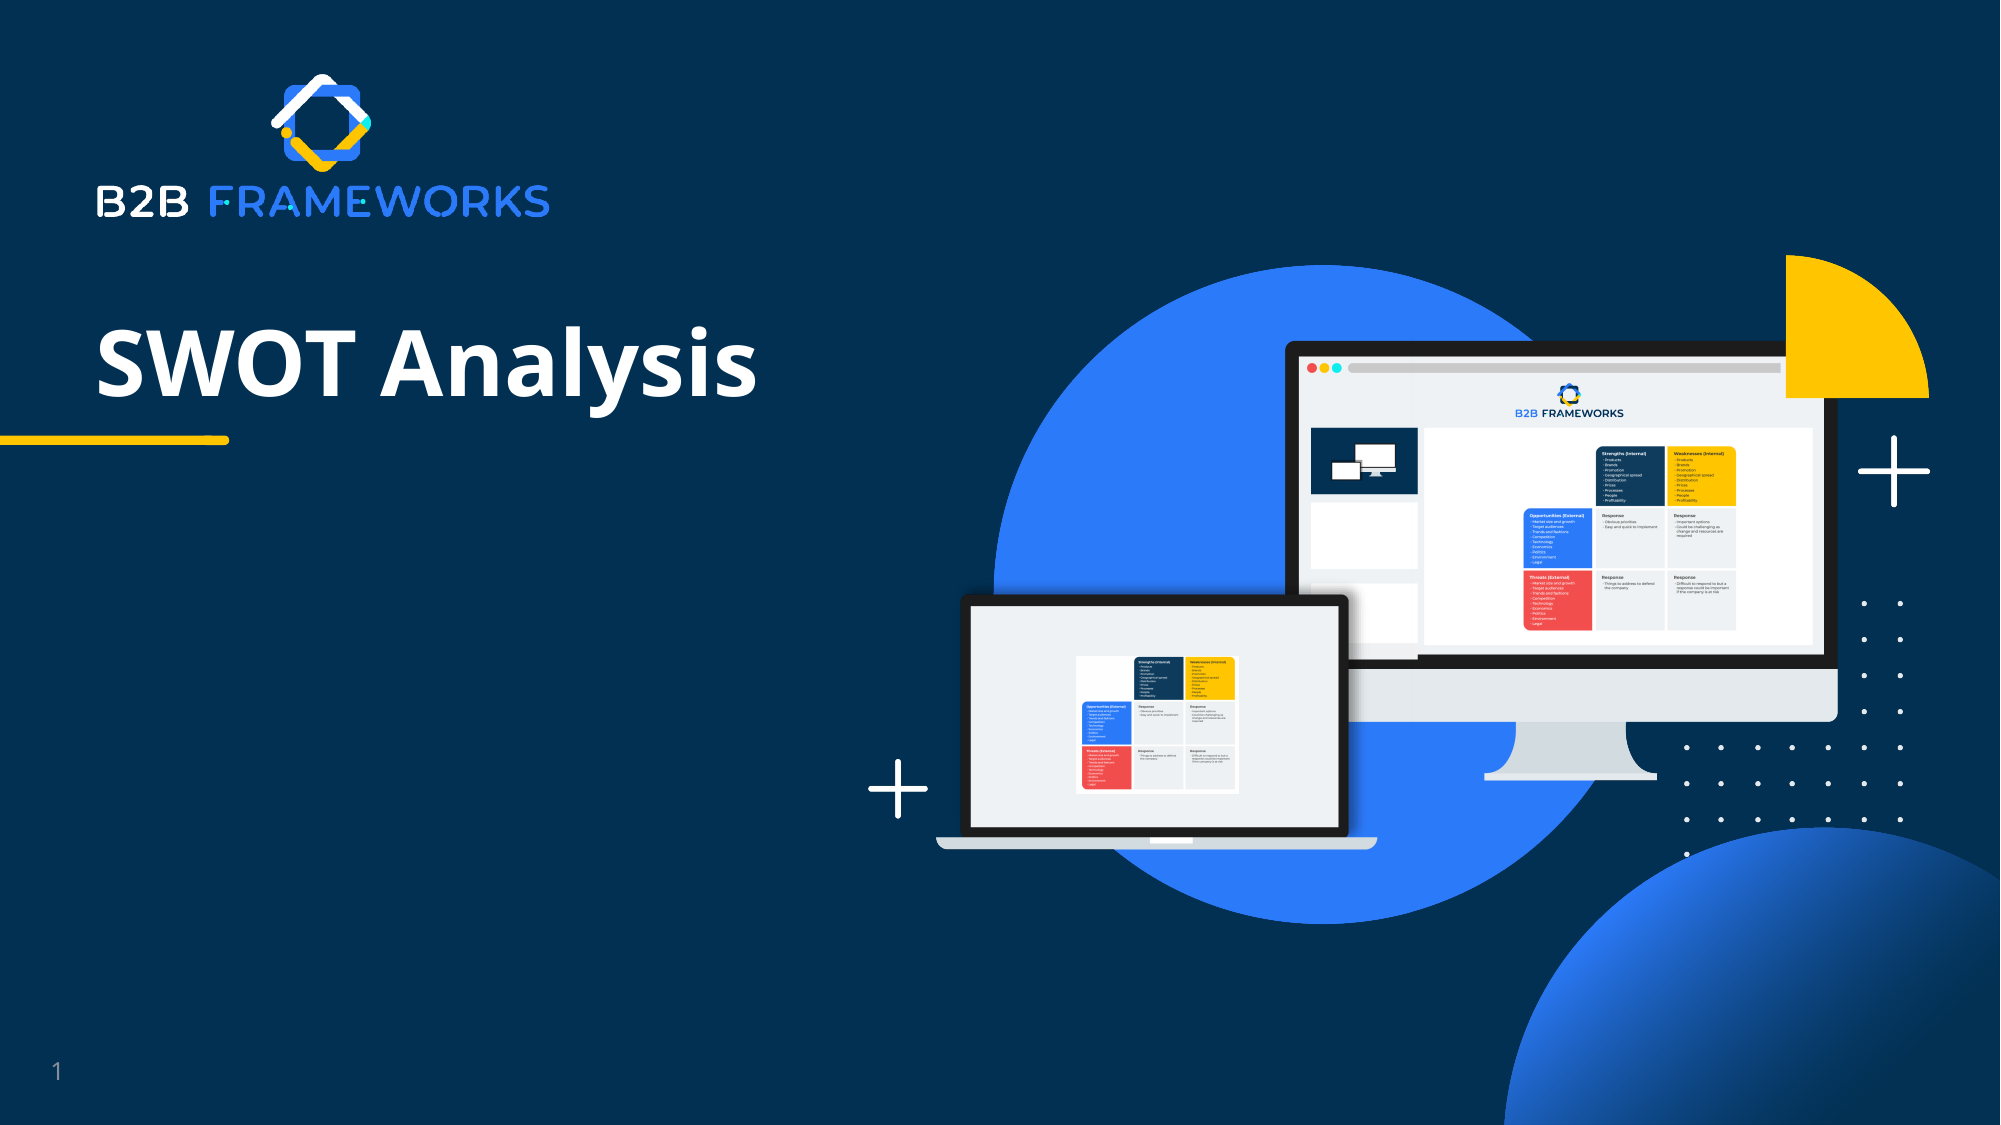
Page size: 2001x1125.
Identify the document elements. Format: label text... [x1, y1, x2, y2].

picture [83, 50, 563, 242]
title SWOT Analysis [80, 309, 1954, 527]
slide_number ‹#› [35, 1042, 486, 1103]
picture [825, 206, 2000, 1125]
